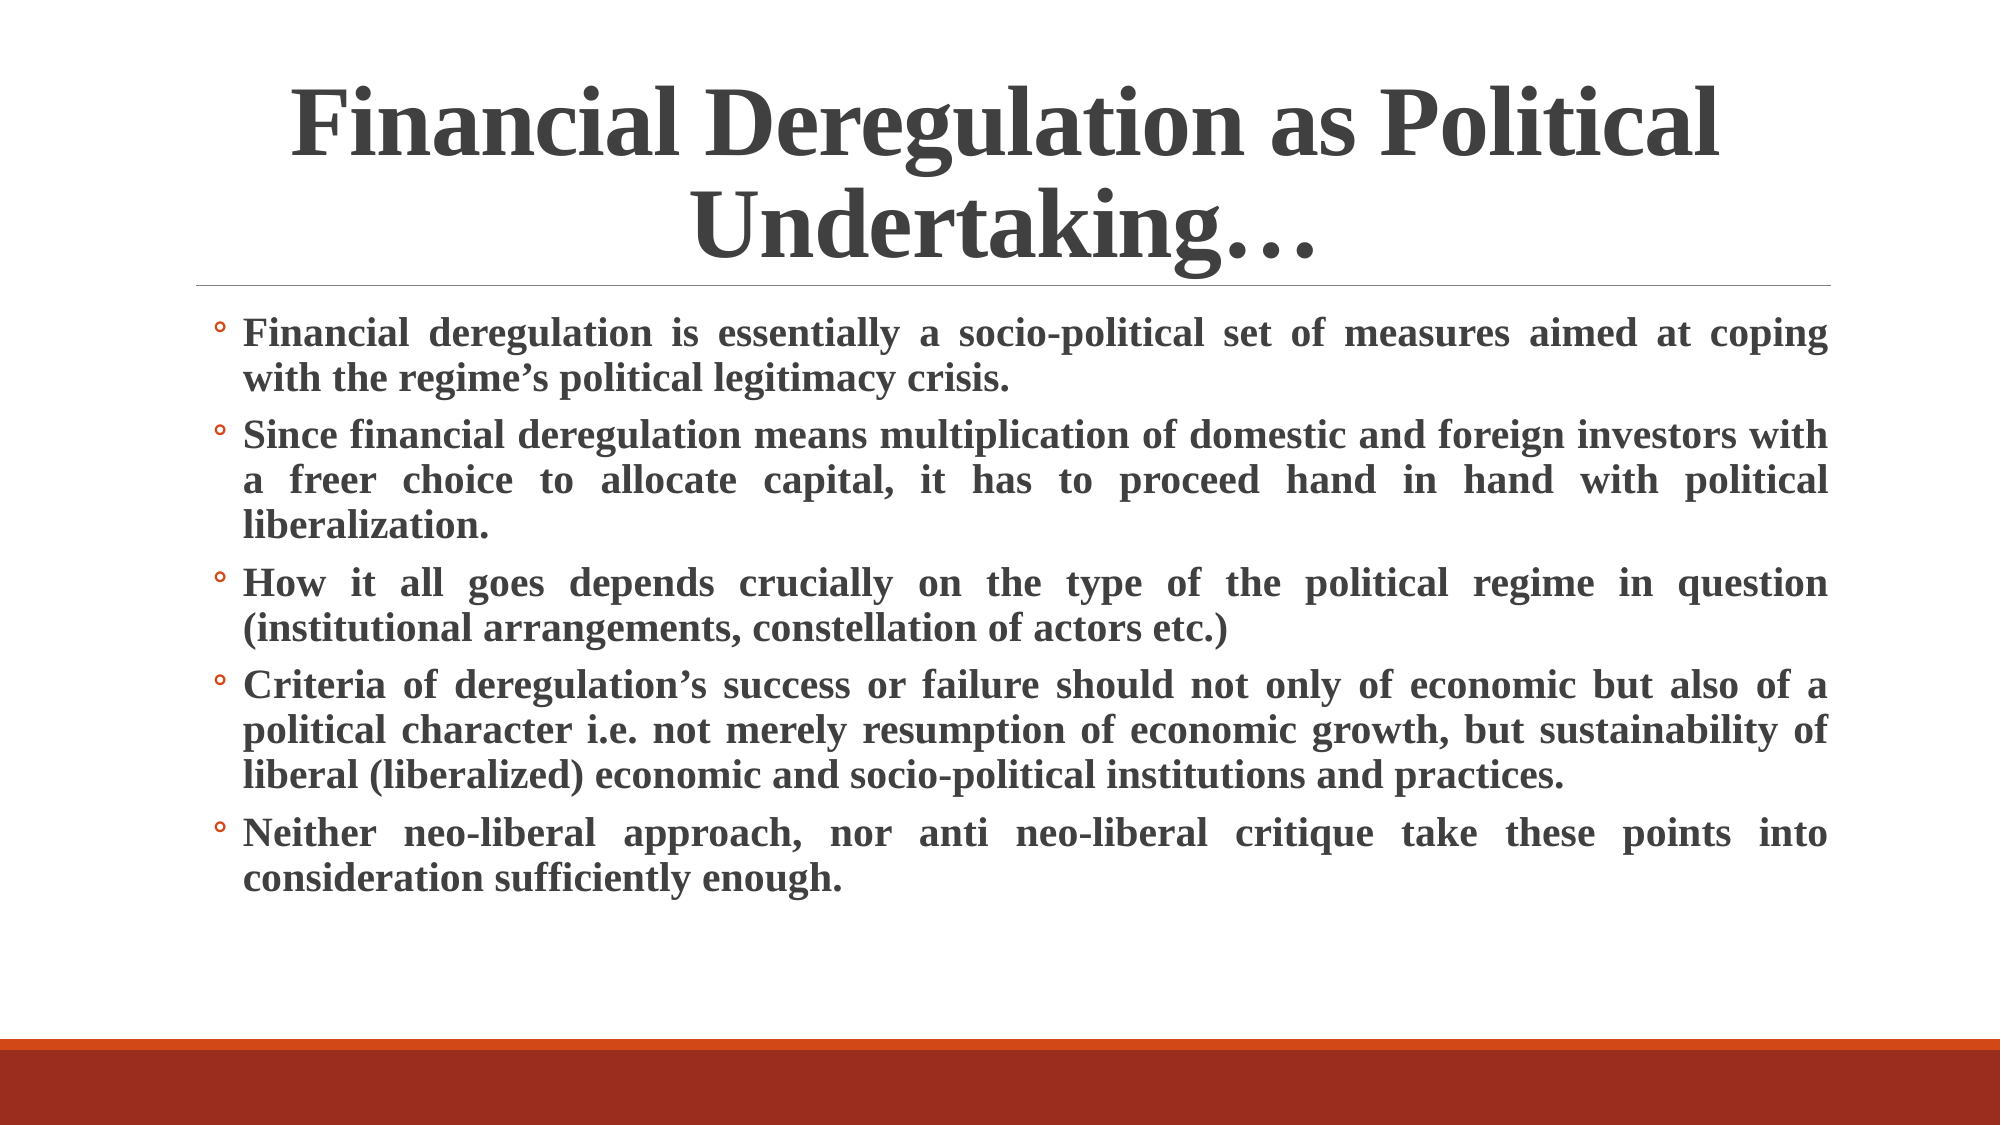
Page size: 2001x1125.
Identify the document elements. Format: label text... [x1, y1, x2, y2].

title Financial Deregulation as Political Undertaking… [180, 47, 1830, 285]
list Financial deregulation is essentially a socio-political set of measures aimed at coping with the regime’s political legitimacy crisis. Since financial deregulation means multiplication of domestic and foreign investors with a freer choice to allocate capital, it has to proceed hand in hand with political liberalization. How it all goes depends crucially on the type of the political regime in question (institutional arrangements, constellation of actors etc.) Criteria of deregulation’s success or failure should not only of economic but also of a political character i.e. not merely resumption of economic growth, but sustainability of liberal (liberalized) economic and socio-political institutions and practices. Neither neo-liberal approach, nor anti neo-liberal critique take these points into consideration sufficiently enough. [180, 302, 1830, 963]
